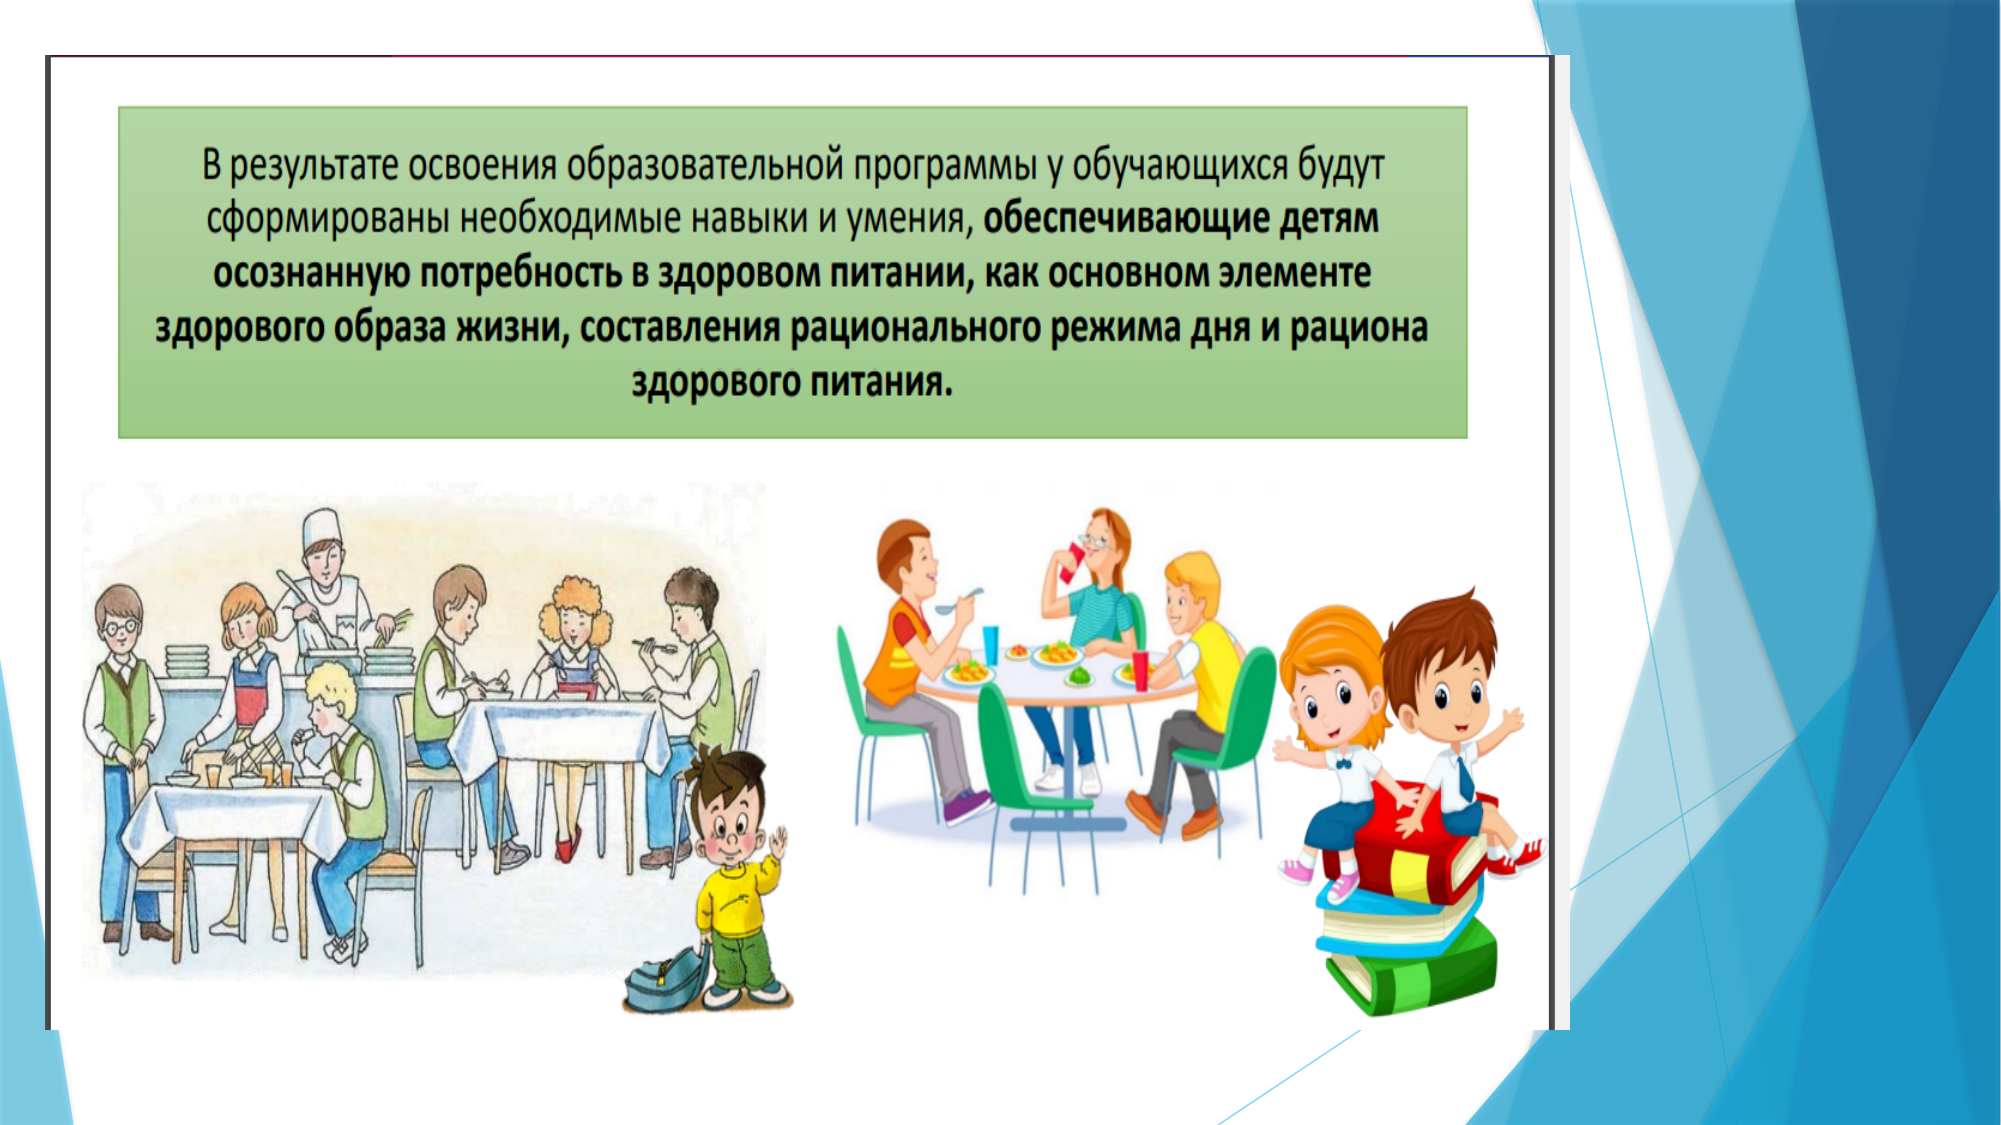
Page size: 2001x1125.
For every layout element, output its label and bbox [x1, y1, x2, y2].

picture [44, 54, 1571, 1030]
